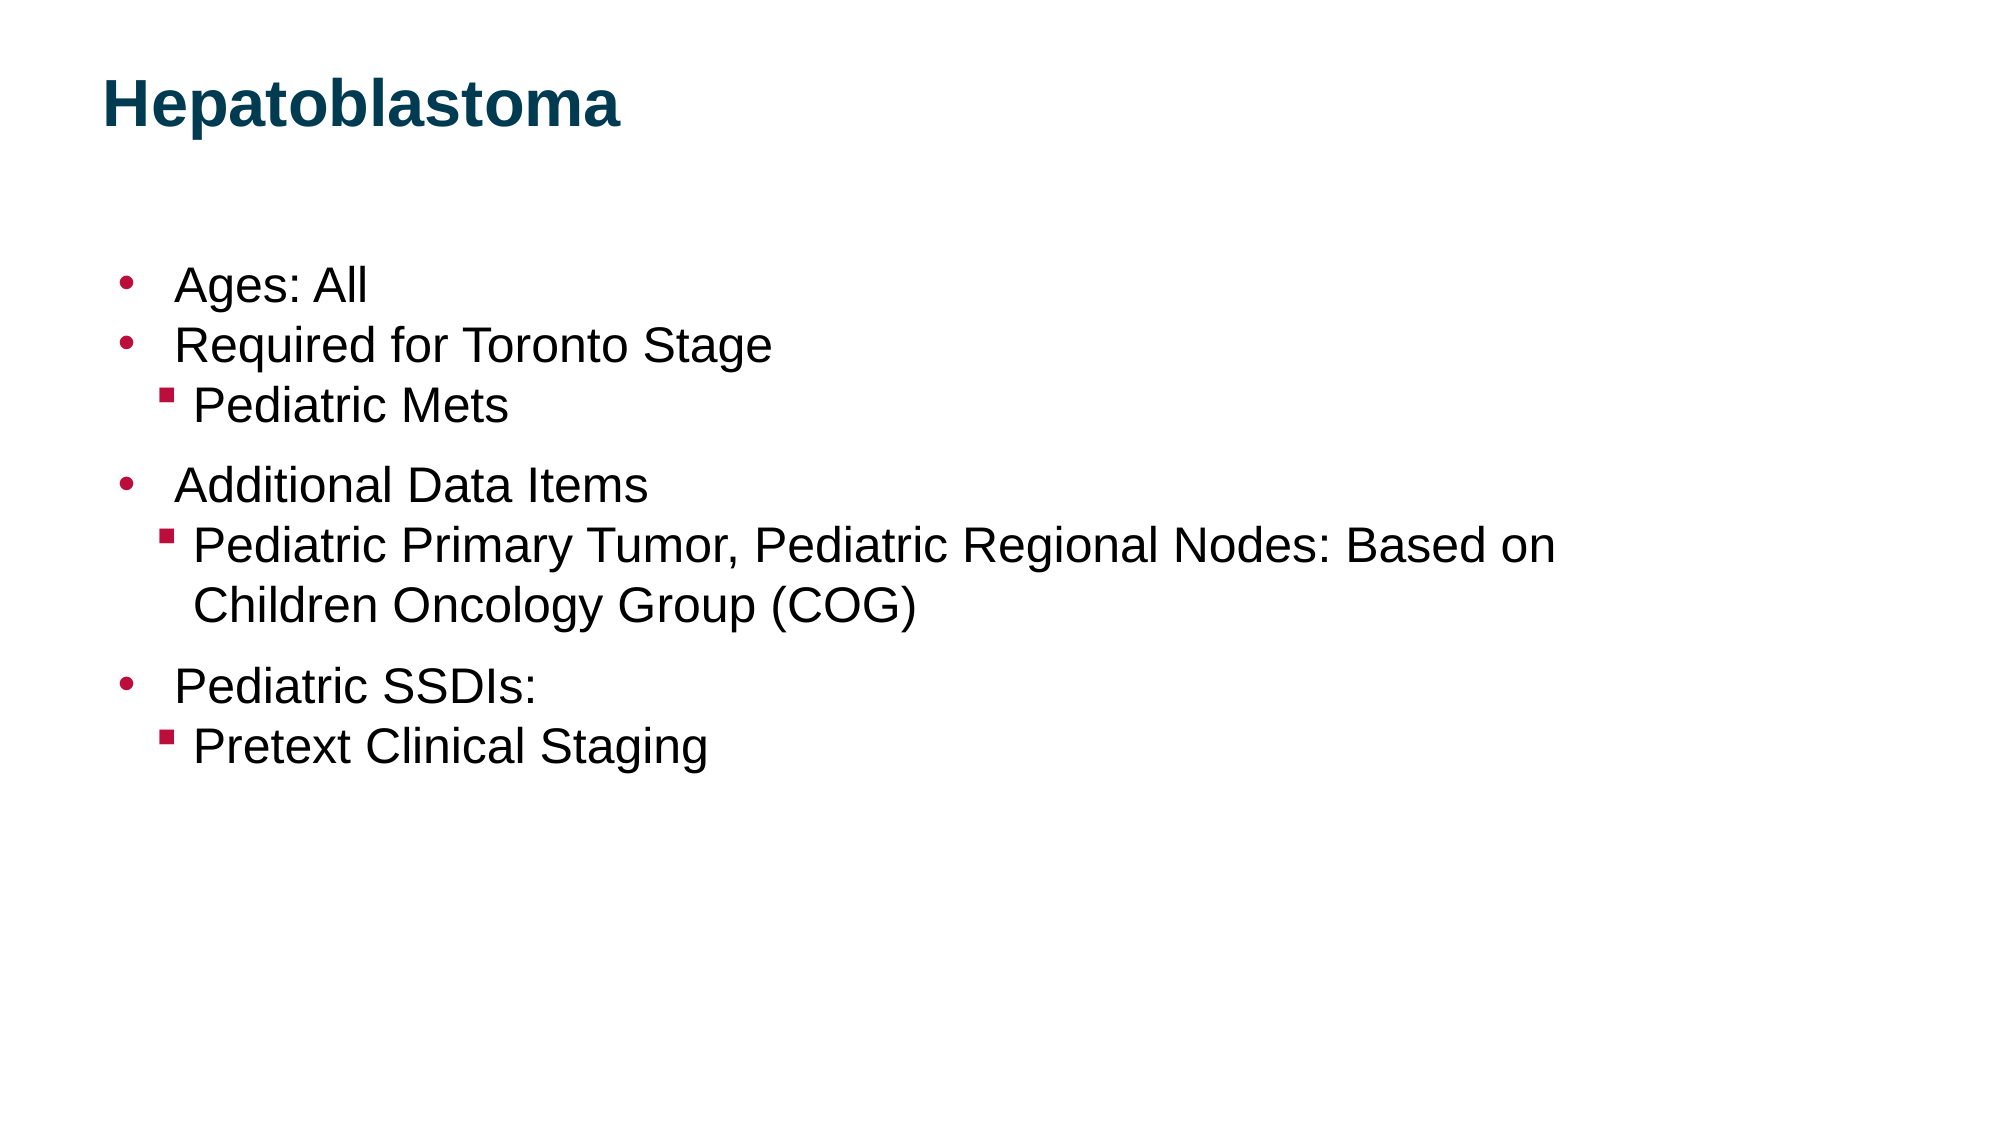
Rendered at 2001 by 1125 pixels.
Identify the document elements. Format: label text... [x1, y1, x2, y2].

list Hepatoblastoma [102, 42, 1665, 140]
list Ages: All Required for Toronto Stage Pediatric Mets Additional Data Items Pediatric Primary Tumor, Pediatric Regional Nodes: Based on Children Oncology Group (COG) Pediatric SSDIs: Pretext Clinical Staging [102, 244, 1665, 980]
